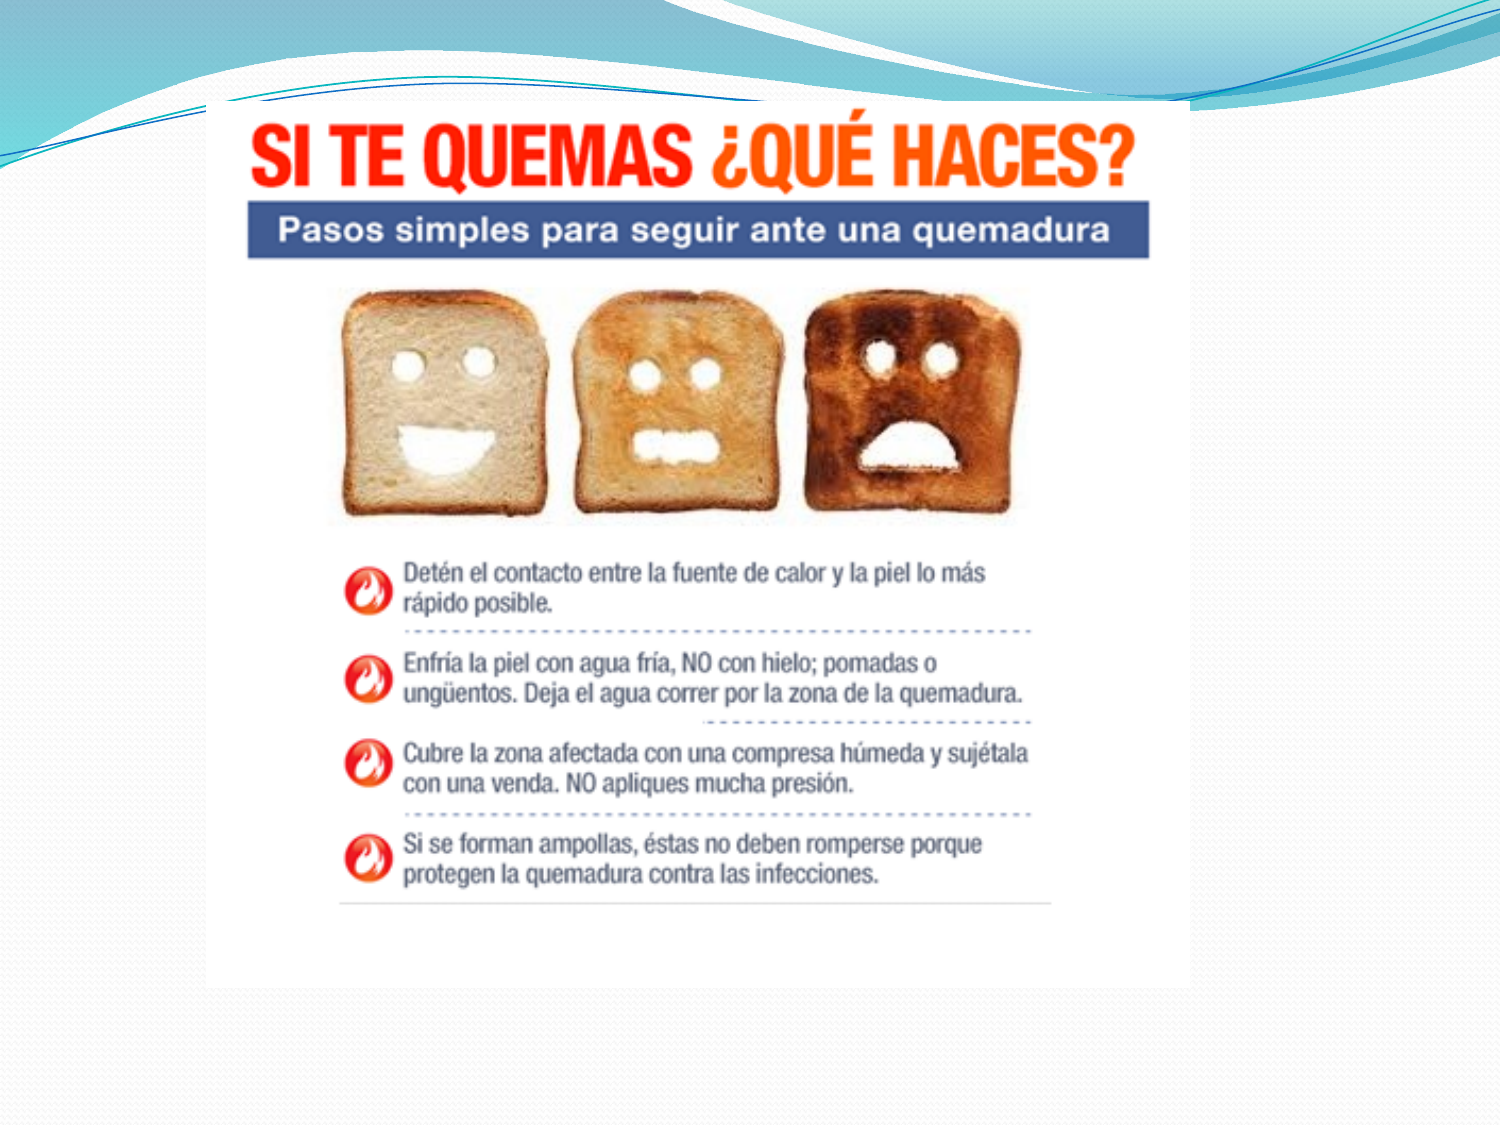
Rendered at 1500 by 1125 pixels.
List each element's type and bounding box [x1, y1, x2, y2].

picture [206, 101, 1191, 988]
